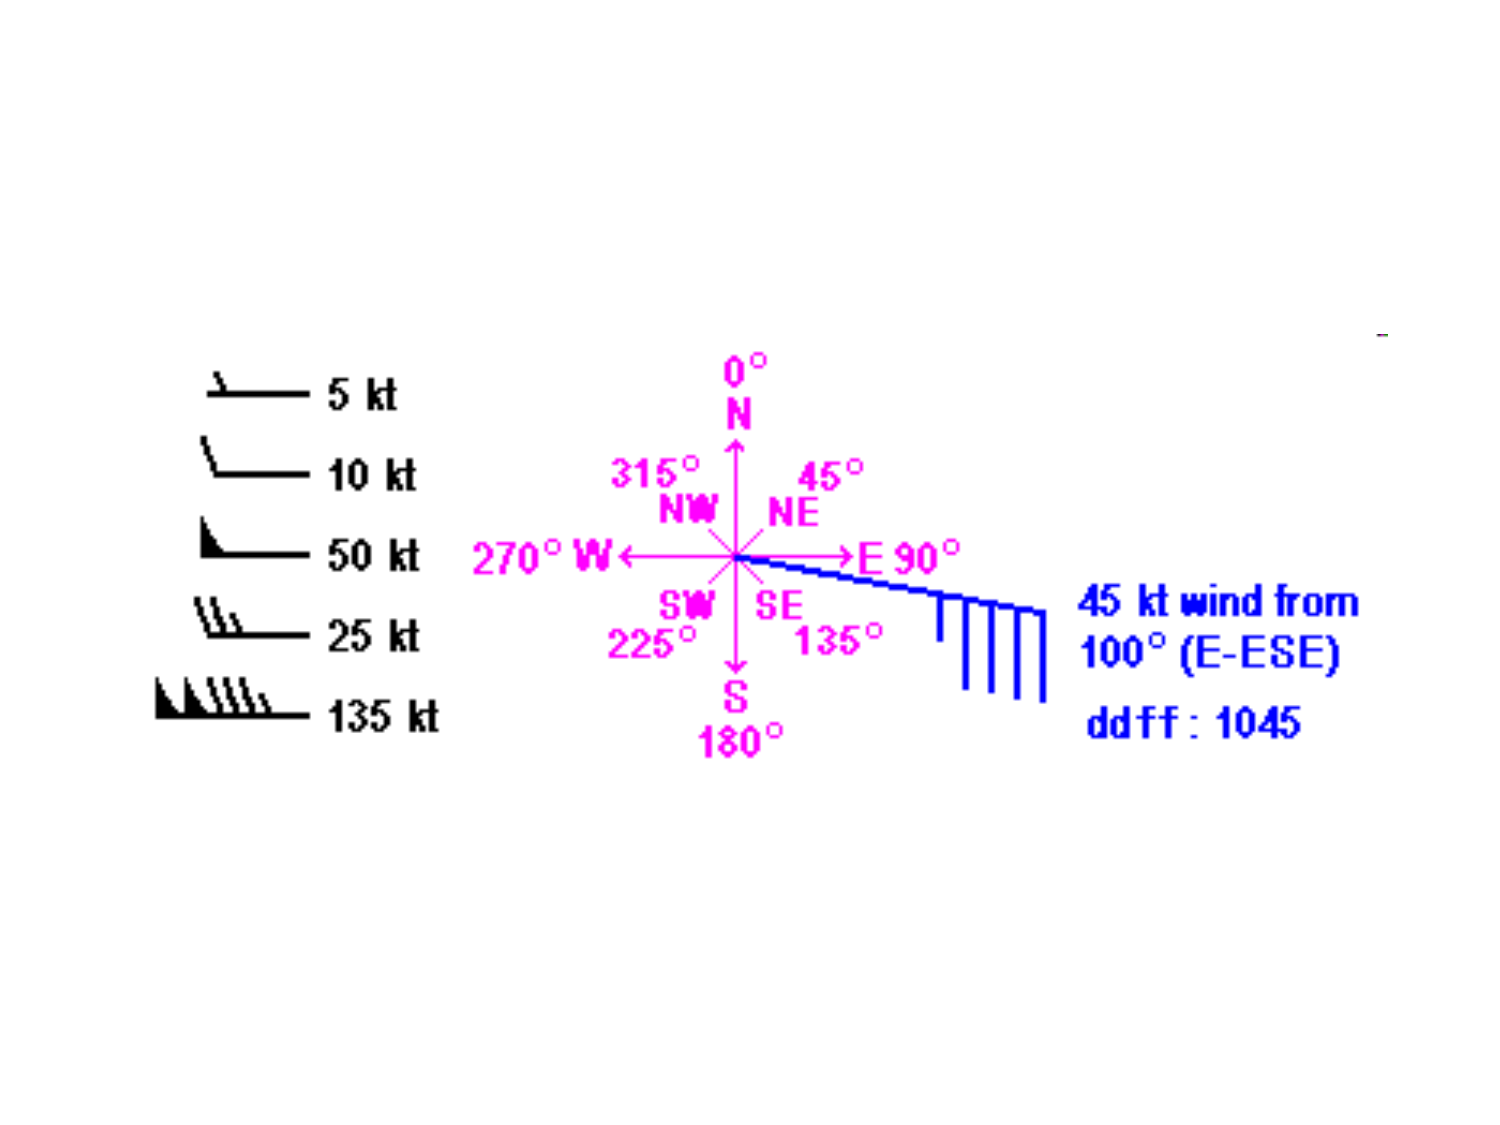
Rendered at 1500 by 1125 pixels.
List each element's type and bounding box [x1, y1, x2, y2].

picture [147, 334, 1388, 779]
